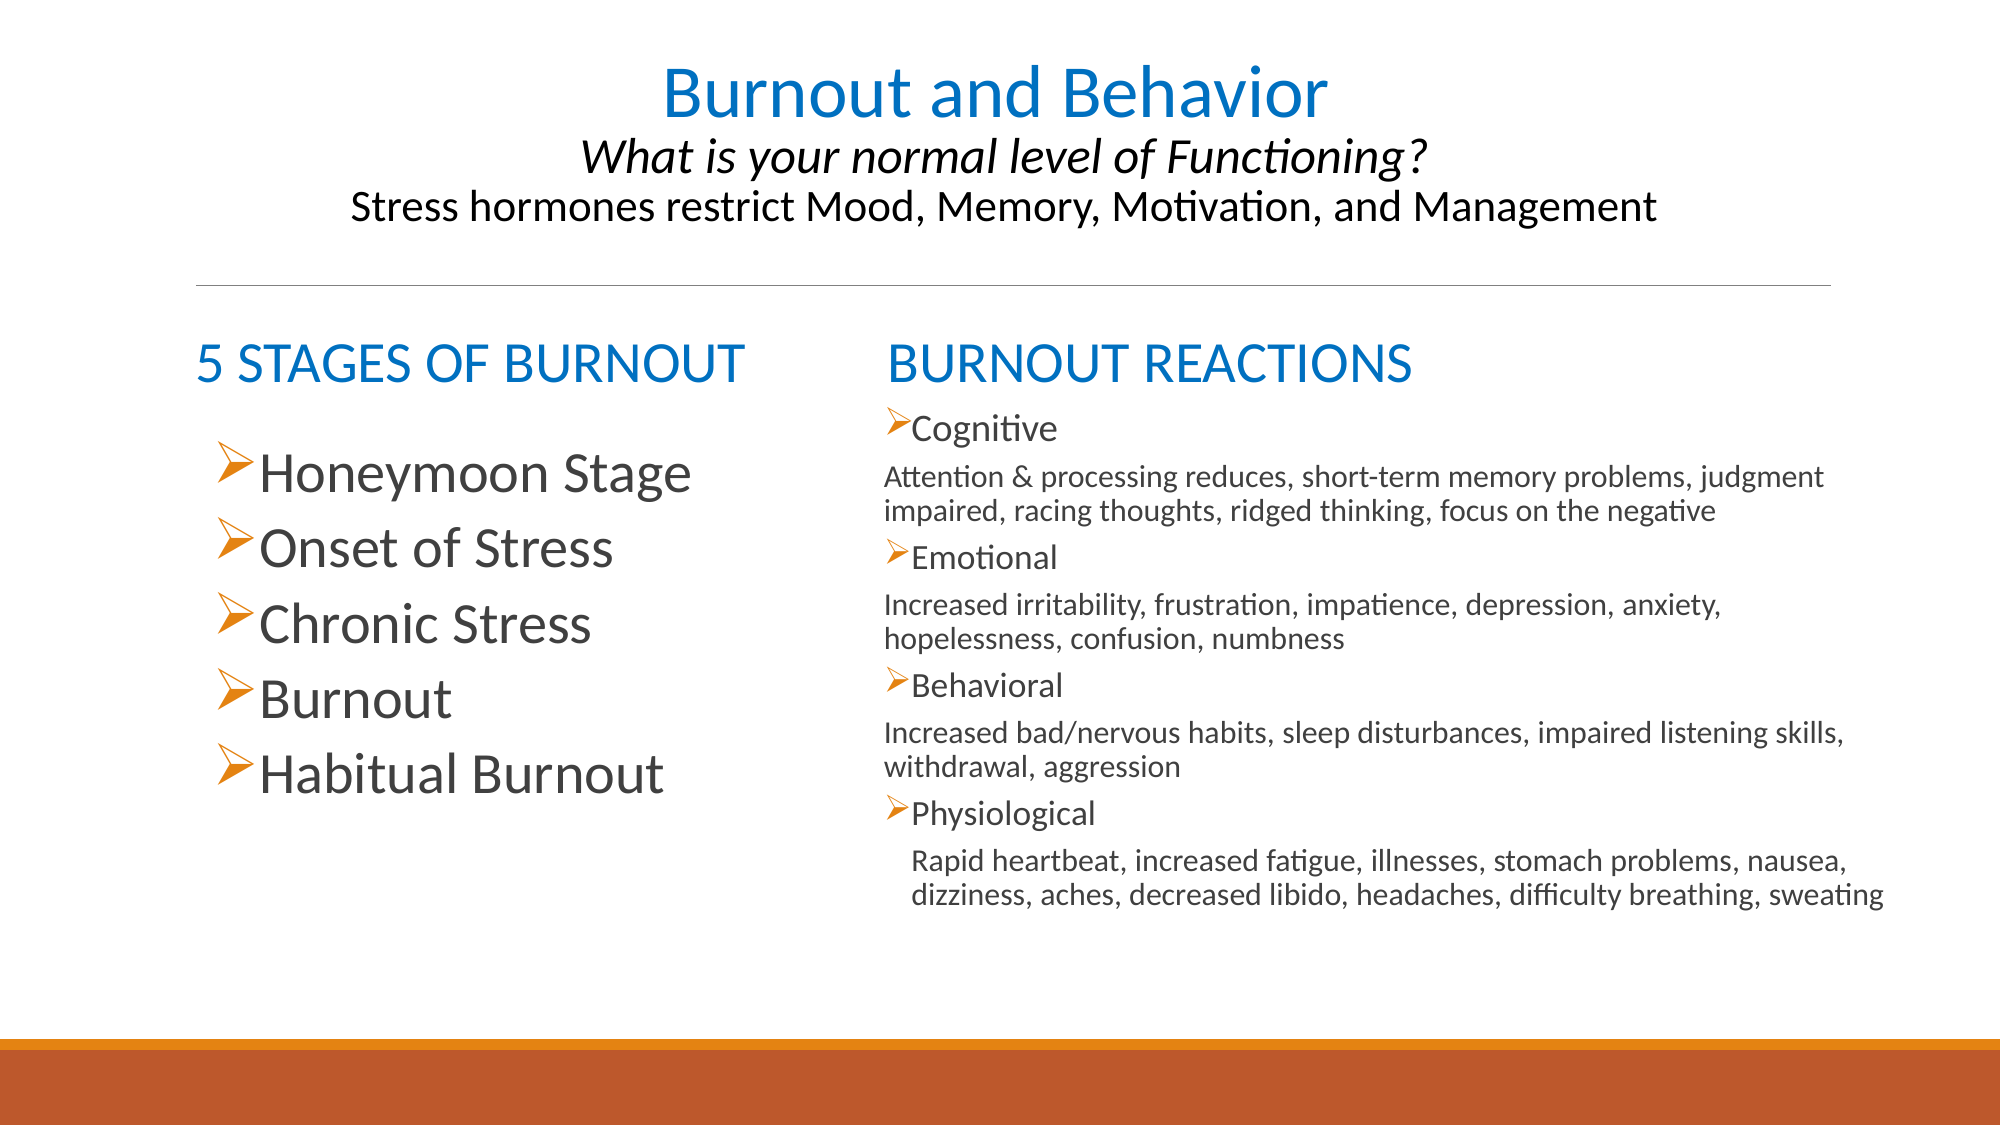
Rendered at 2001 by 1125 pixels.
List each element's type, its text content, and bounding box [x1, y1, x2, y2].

title Burnout and Behavior What is your normal level of Functioning? Stress hormones restrict Mood, Memory, Motivation, and Management [180, 47, 1830, 302]
list Burnout Reactions [872, 302, 1830, 399]
list Honeymoon Stage Onset of Stress Chronic Stress Burnout Habitual Burnout [180, 381, 872, 913]
list 5 Stages of Burnout [180, 302, 872, 381]
list Cognitive Attention & processing reduces, short-term memory problems, judgment impaired, racing thoughts, ridged thinking, focus on the negative Emotional Increased irritability, frustration, impatience, depression, anxiety, hopelessness, confusion, numbness Behavioral Increased bad/nervous habits, sleep disturbances, impaired listening skills, withdrawal, aggression Physiological Rapid heartbeat, increased fatigue, illnesses, stomach problems, nausea, dizziness, aches, decreased libido, headaches, difficulty breathing, sweating [853, 399, 1889, 962]
